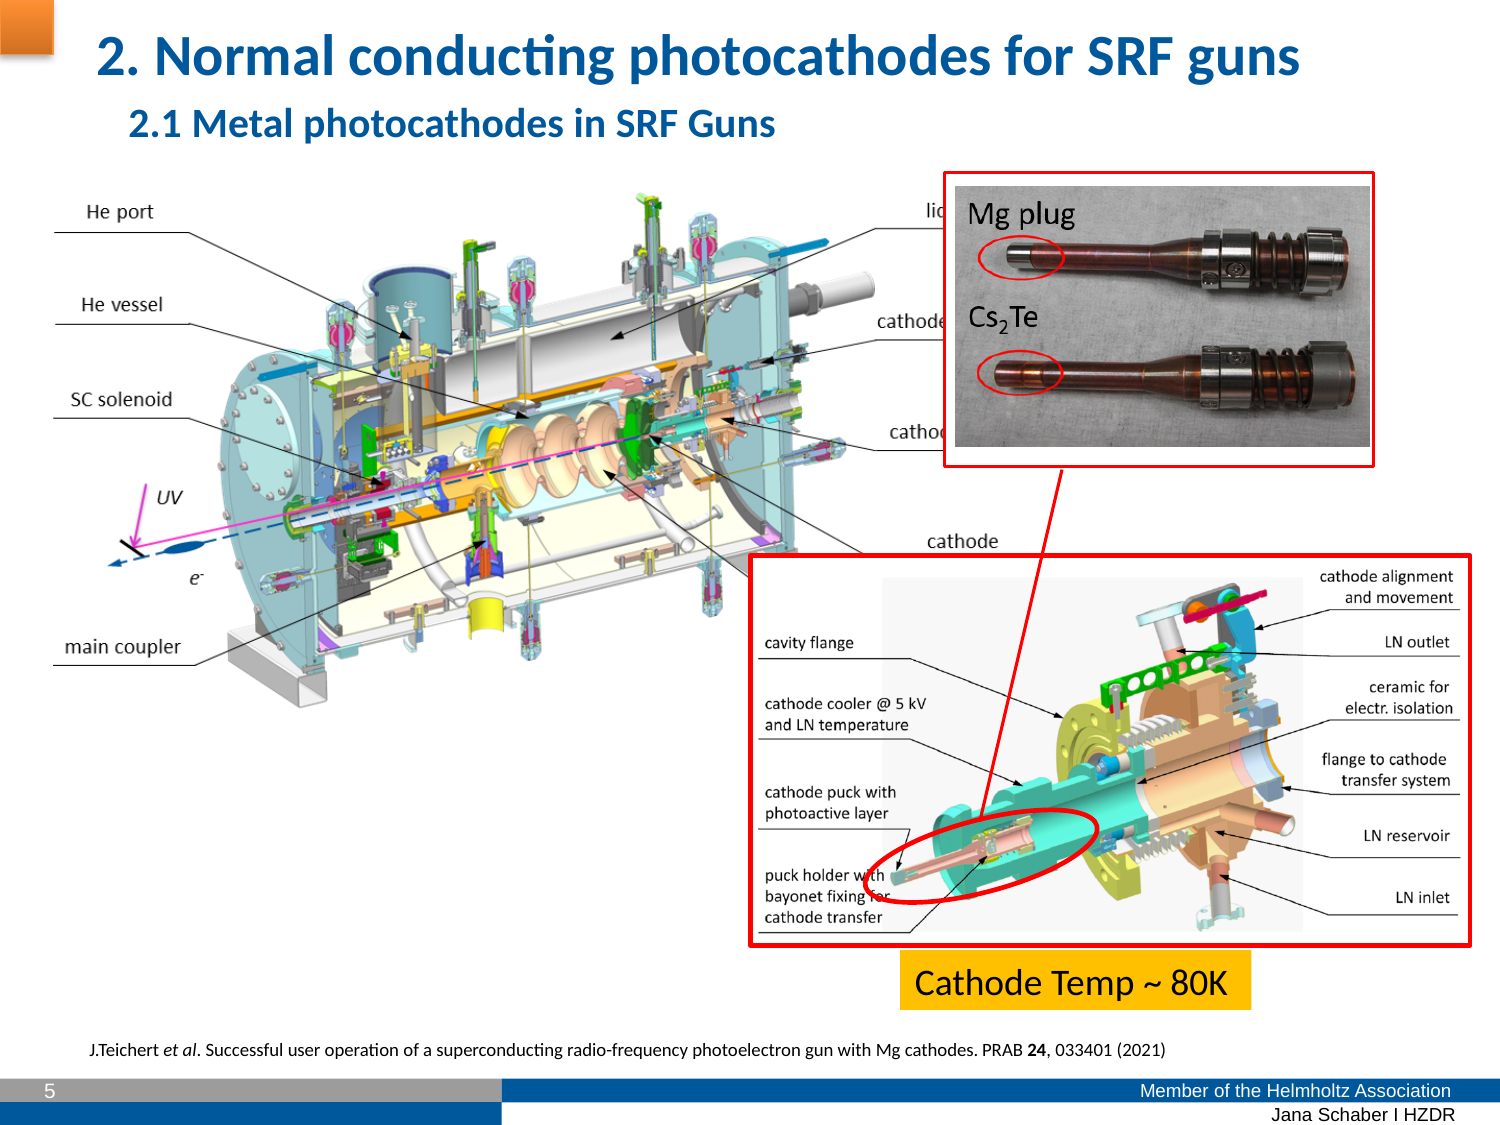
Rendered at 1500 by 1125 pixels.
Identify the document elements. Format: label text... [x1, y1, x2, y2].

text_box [861, 173, 1373, 893]
text_box J.Teichert et al. Successful user operation of a superconducting radio-frequency photoelectron gun with Mg cathodes. PRAB 24, 033401 (2021) [51, 1030, 1204, 1068]
picture [51, 183, 1468, 944]
text_box 2. Normal conducting photocathodes for SRF guns [81, 9, 1317, 94]
text_box 2.1 Metal photocathodes in SRF Guns [113, 88, 801, 154]
text_box Cathode Temp ~ 80K [900, 952, 1252, 1010]
